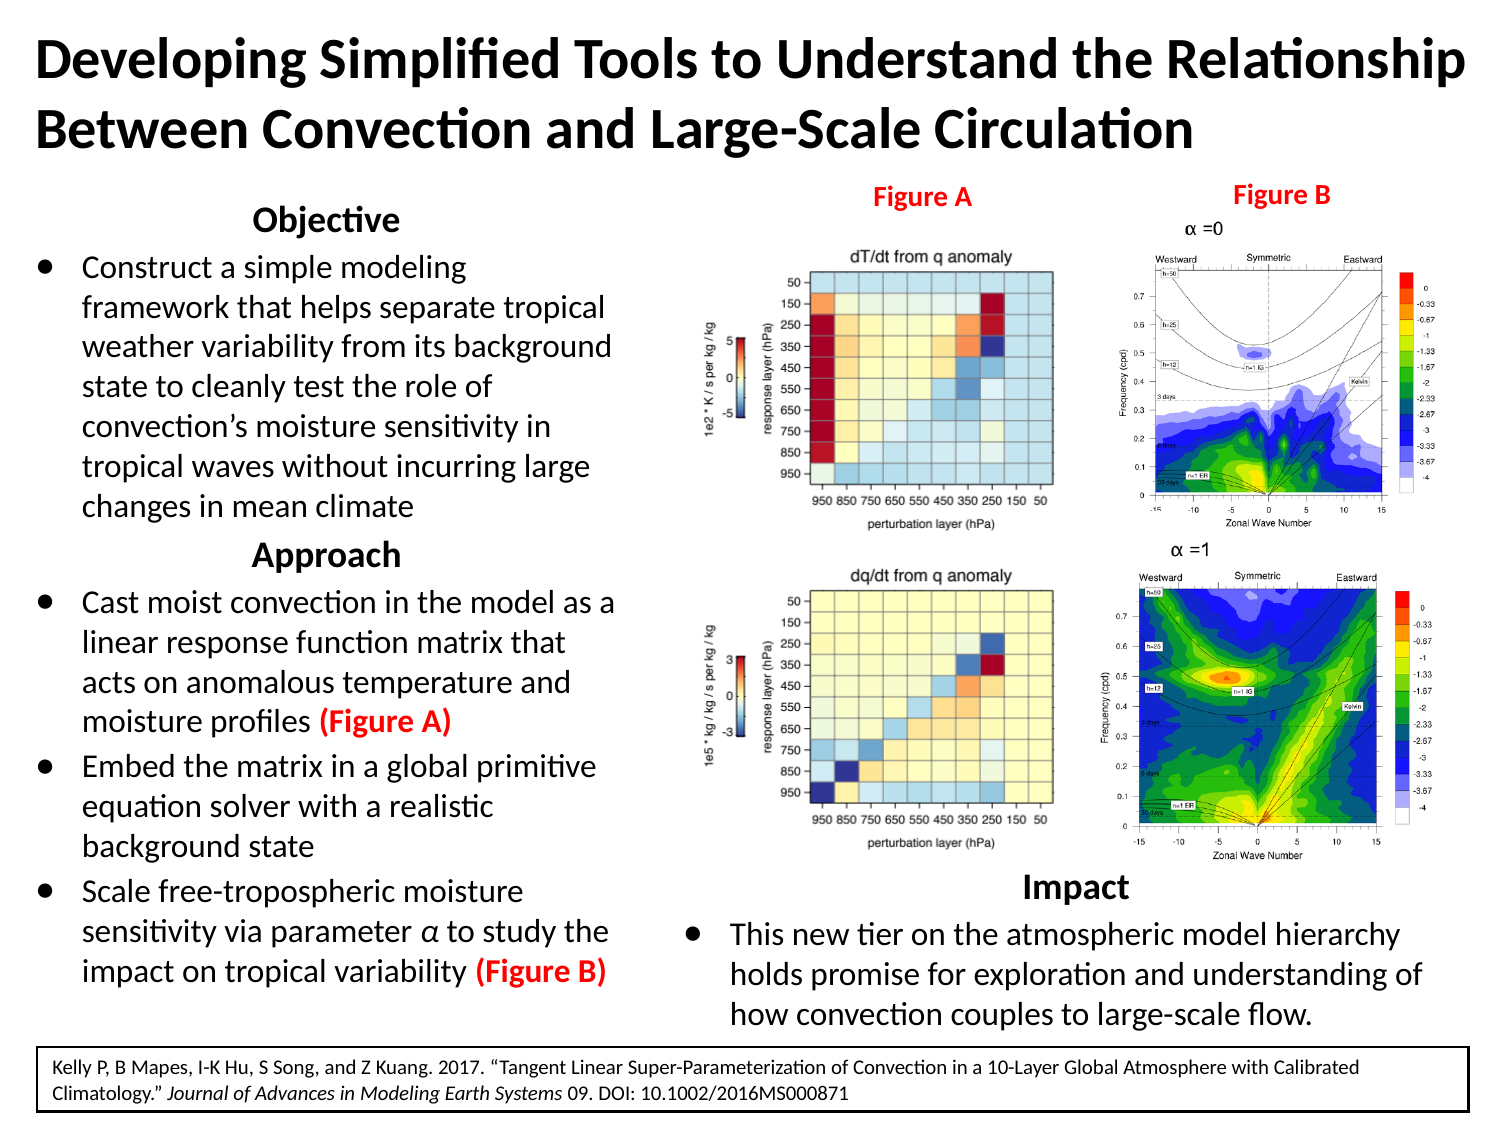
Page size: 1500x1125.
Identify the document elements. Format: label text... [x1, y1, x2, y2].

text_box Objective Construct a simple modeling framework that helps separate tropical weather variability from its background state to cleanly test the role of convection’s moisture sensitivity in tropical waves without incurring large changes in mean climate Approach Cast moist convection in the model as a linear response function matrix that acts on anomalous temperature and moisture profiles (Figure A) Embed the matrix in a global primitive equation solver with a realistic background state Scale free-tropospheric moisture sensitivity via parameter α to study the impact on tropical variability (Figure B) [20, 187, 634, 1047]
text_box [693, 169, 1088, 874]
text_box Impact This new tier on the atmospheric model hierarchy holds promise for exploration and understanding of how convection couples to large-scale flow. [659, 854, 1485, 1028]
text_box Kelly P, B Mapes, I-K Hu, S Song, and Z Kuang. 2017. “Tangent Linear Super-Parameterization of Convection in a 10-Layer Global Atmosphere with Calibrated Climatology.” Journal of Advances in Modeling Earth Systems 09. DOI: 10.1002/2016MS000871 [37, 1046, 1469, 1112]
text_box Developing Simplified Tools to Understand the Relationship Between Convection and Large-Scale Circulation [20, 13, 1495, 168]
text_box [1078, 167, 1469, 881]
